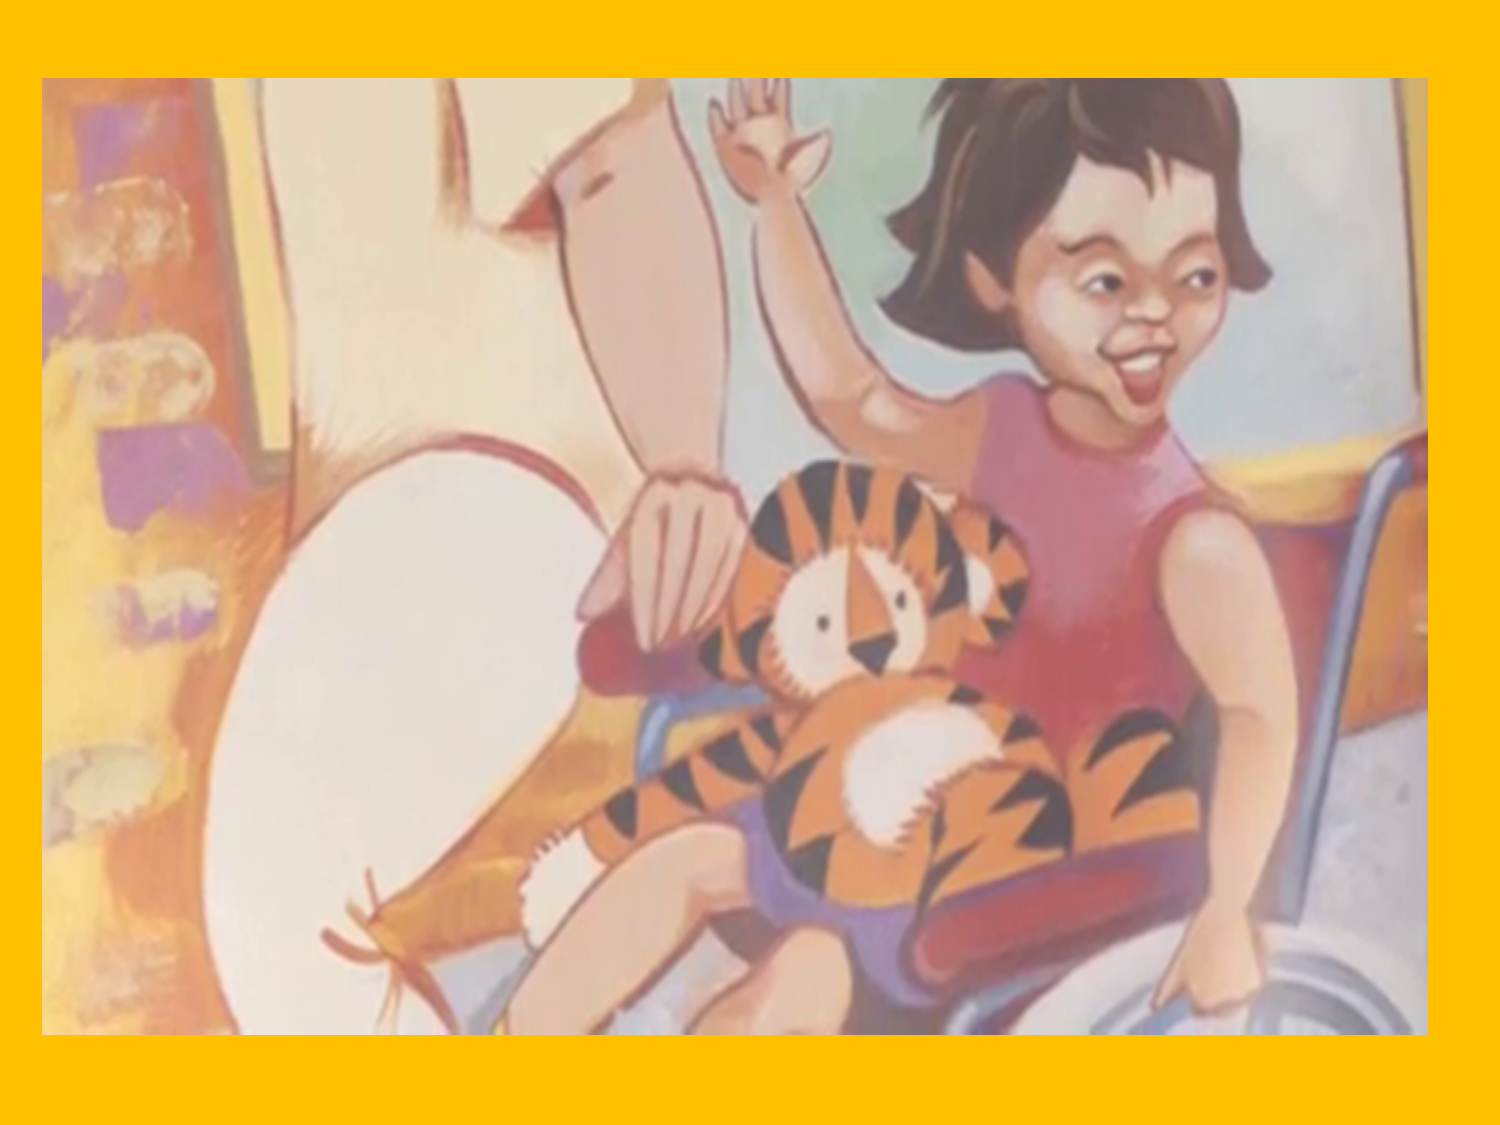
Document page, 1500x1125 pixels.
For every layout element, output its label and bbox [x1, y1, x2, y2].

list [42, 77, 1428, 1036]
